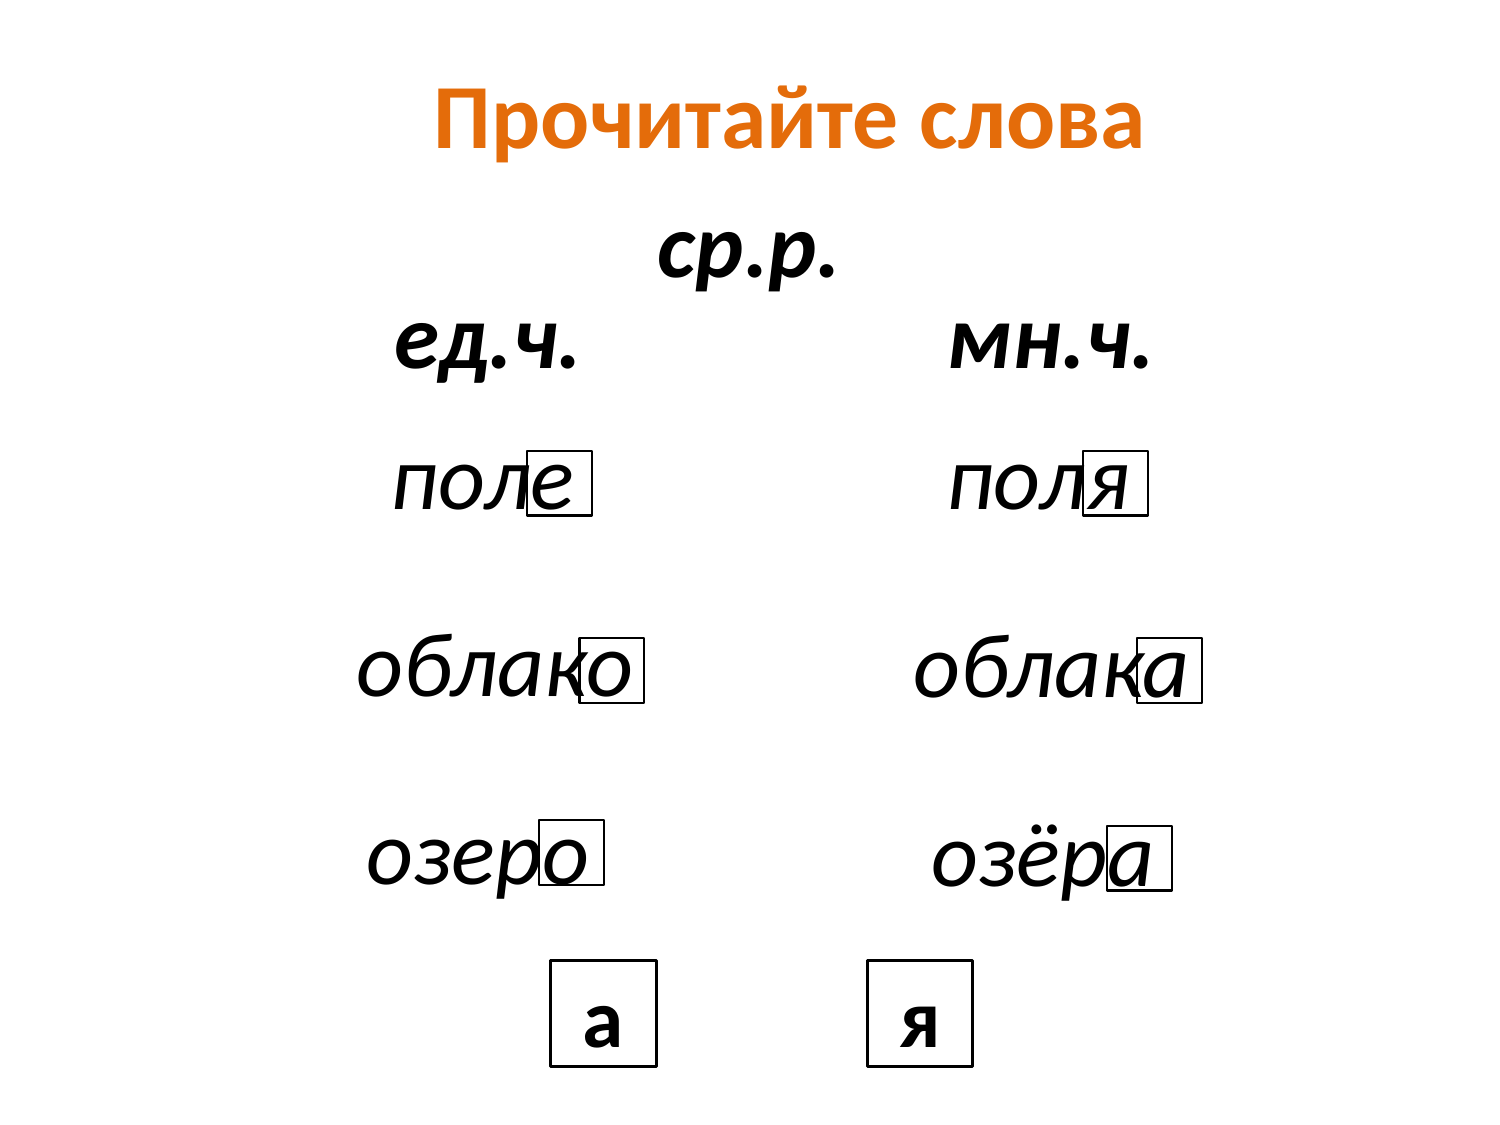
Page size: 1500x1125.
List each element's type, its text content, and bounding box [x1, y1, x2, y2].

text_box облако [341, 597, 649, 723]
text_box поля [931, 410, 1146, 535]
text_box я [865, 959, 975, 1068]
text_box облака [898, 598, 1206, 724]
text_box озеро [351, 785, 606, 910]
text_box поле [375, 410, 590, 535]
text_box озёра [916, 787, 1171, 913]
text_box Прочитайте слова [419, 49, 1162, 175]
text_box [590, 448, 594, 518]
text_box ед.ч. [379, 269, 598, 395]
text_box мн.ч. [932, 269, 1171, 395]
text_box а [549, 959, 658, 1068]
text_box [1146, 448, 1150, 518]
text_box ср.р. [643, 178, 857, 304]
